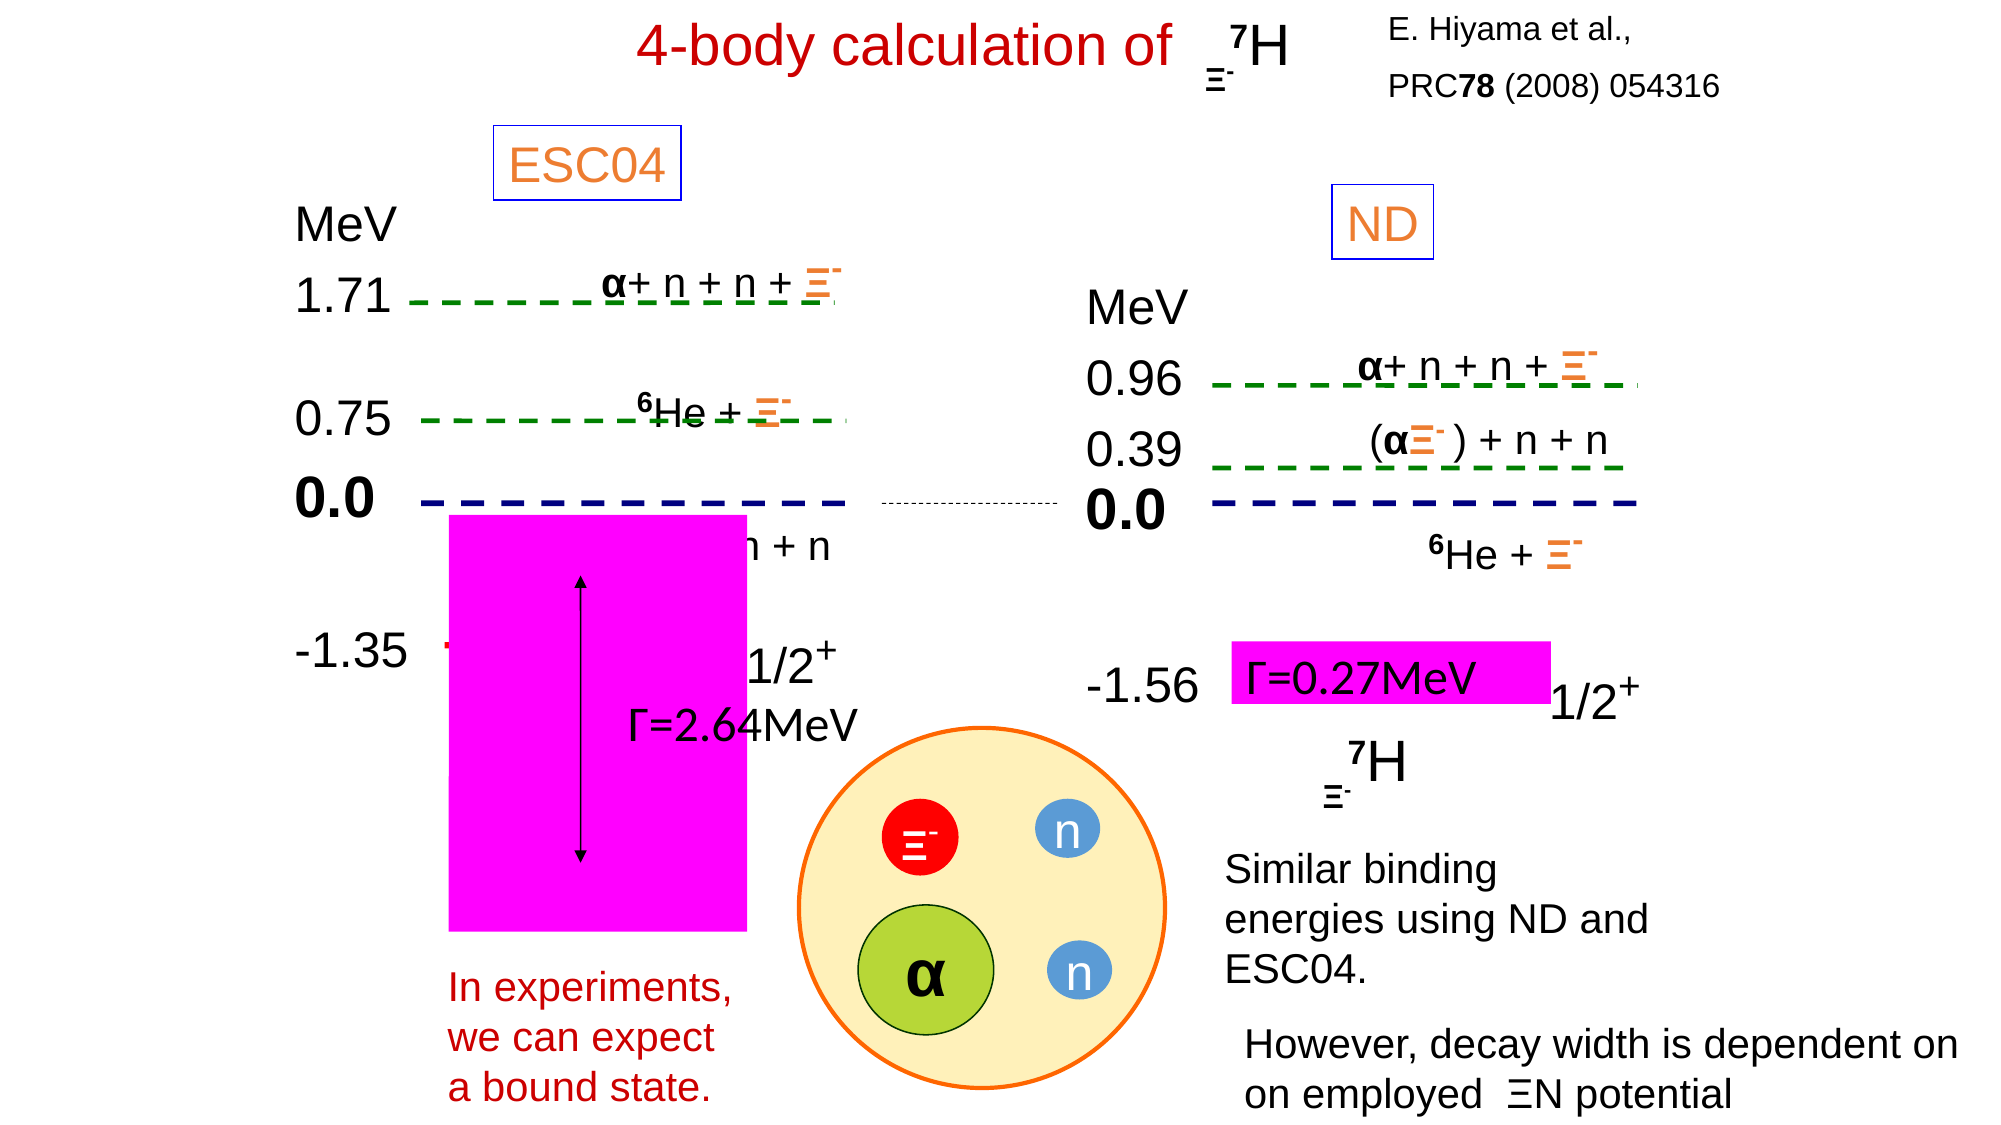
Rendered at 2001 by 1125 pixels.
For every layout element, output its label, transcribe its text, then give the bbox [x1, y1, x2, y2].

text_box 0.39 [1071, 413, 1199, 484]
text_box [798, 727, 1166, 1089]
text_box 1.71 [279, 260, 407, 331]
text_box 0.96 [1071, 342, 1199, 413]
text_box However, decay width is dependent on on employed ΞN potential [1229, 1009, 1975, 1125]
text_box (αΞ- ) + n + n [576, 503, 847, 575]
text_box In experiments, we can expect a bound state. [432, 952, 760, 1125]
text_box MeV [279, 184, 413, 260]
text_box n [1047, 940, 1113, 1000]
text_box α+ n + n + Ξ- [586, 231, 965, 317]
text_box 0.0 [279, 453, 391, 537]
text_box 4-body calculation of [622, 0, 1203, 85]
text_box Ξ- [1307, 763, 1367, 834]
text_box 7H [1332, 716, 1424, 801]
text_box 0.75 [279, 377, 407, 453]
text_box 6He + Ξ- [1413, 503, 1709, 589]
text_box Ξ- [1190, 42, 1250, 108]
text_box α+ n + n + Ξ- [1342, 314, 1750, 400]
text_box 0.0 [1070, 463, 1182, 549]
text_box ND [1331, 184, 1434, 260]
text_box 1/2+ [1533, 645, 1656, 740]
text_box ESC04 [493, 125, 682, 201]
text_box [1231, 637, 1552, 713]
text_box Ξ- [891, 798, 959, 876]
text_box 6He + Ξ- [622, 361, 918, 447]
text_box (αΞ- ) + n + n [1354, 397, 1750, 472]
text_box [448, 575, 913, 863]
text_box -1.35 [279, 609, 435, 685]
text_box n [1035, 798, 1101, 858]
text_box MeV [1071, 267, 1204, 342]
text_box -1.56 [1071, 645, 1227, 720]
text_box Similar binding energies using ND and ESC04. [1209, 834, 1676, 1000]
text_box E. Hiyama et al., PRC78 (2008) 054316 [1373, 0, 1750, 115]
text_box α [858, 904, 994, 1035]
text_box 7H [1214, 0, 1306, 85]
